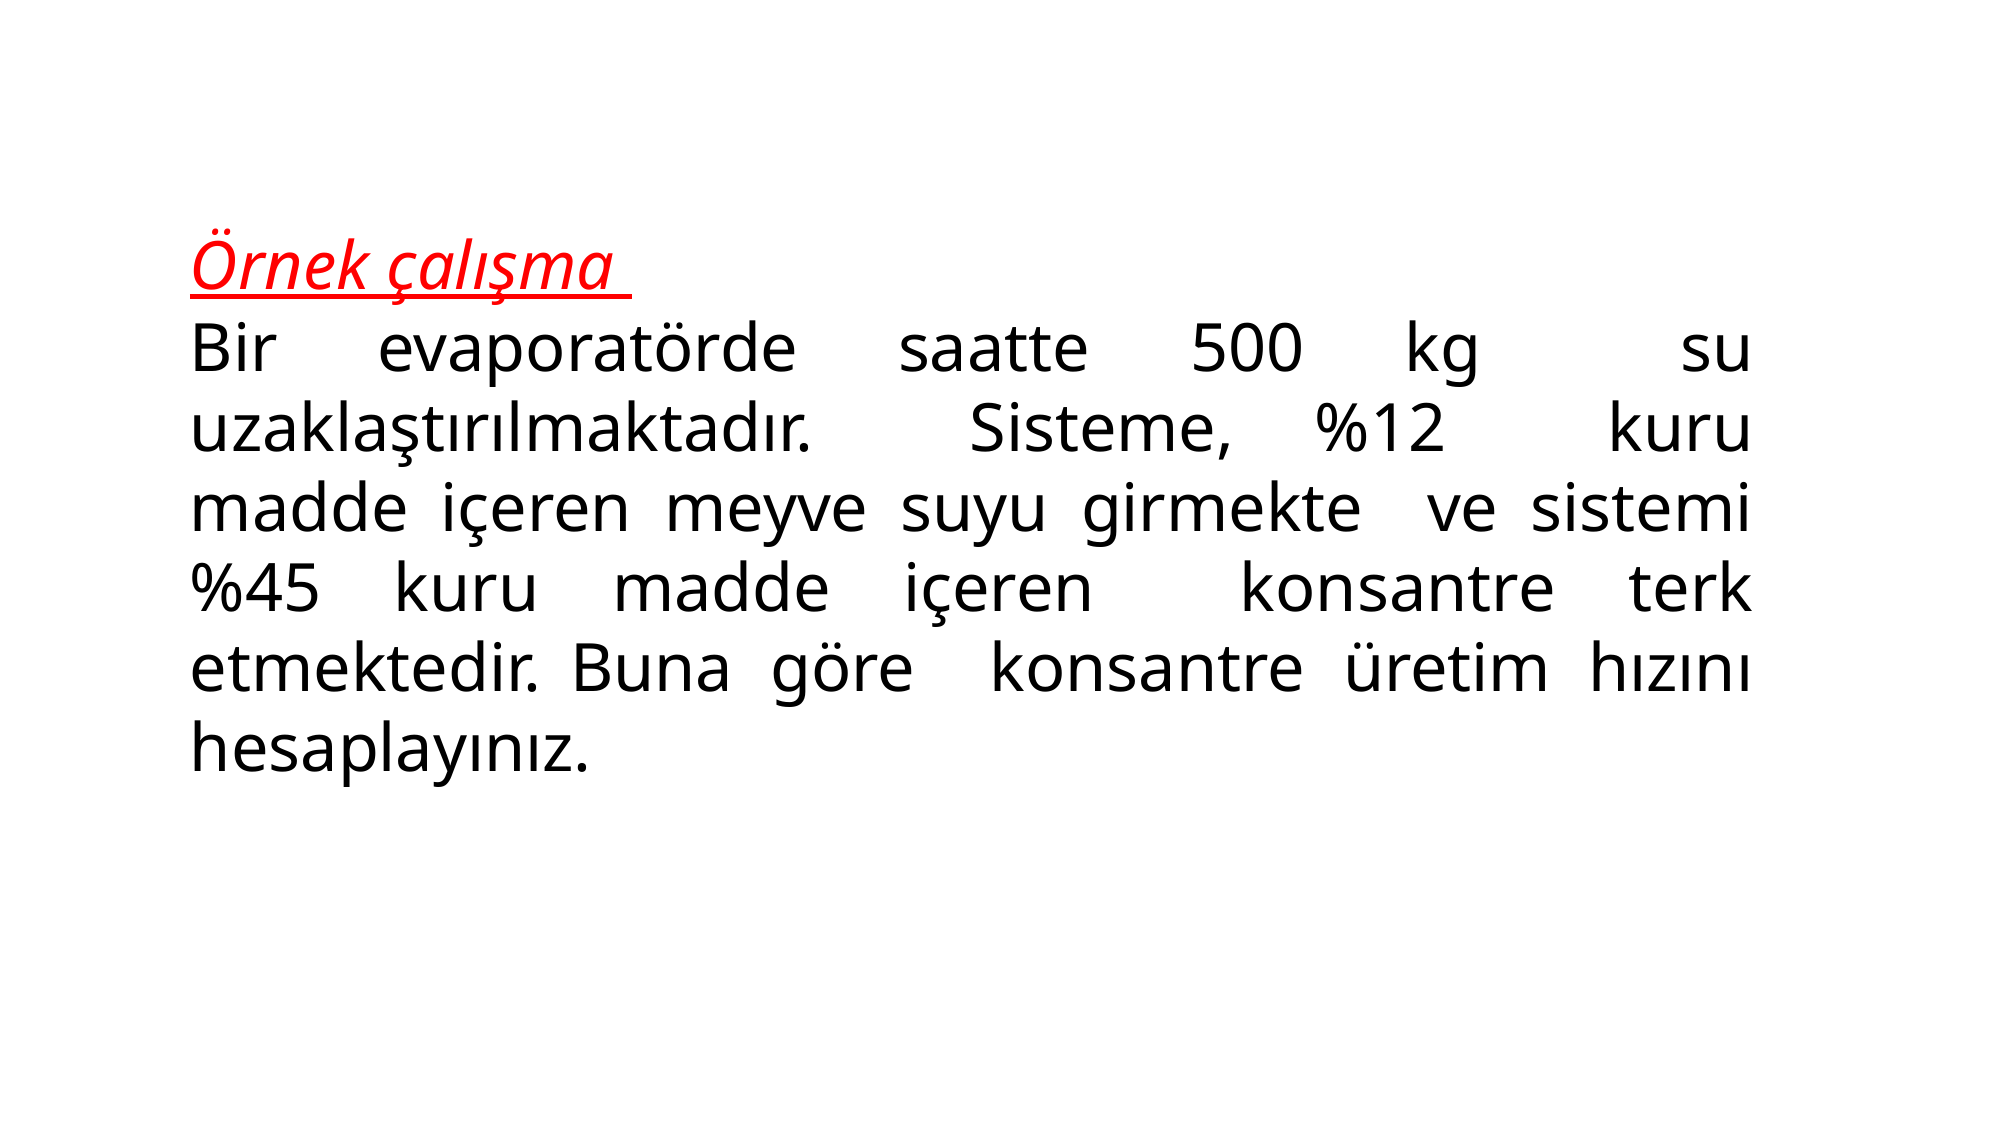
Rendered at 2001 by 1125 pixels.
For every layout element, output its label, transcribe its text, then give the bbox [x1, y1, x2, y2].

text_box Örnek çalışma Bir evaporatörde saatte 500 kg su uzaklaştırılmaktadır. Sisteme, %12 kuru madde içeren meyve suyu girmekte ve sistemi %45 kuru madde içeren konsantre terk etmektedir. Buna göre konsantre üretim hızını hesaplayınız. [187, 220, 1755, 785]
